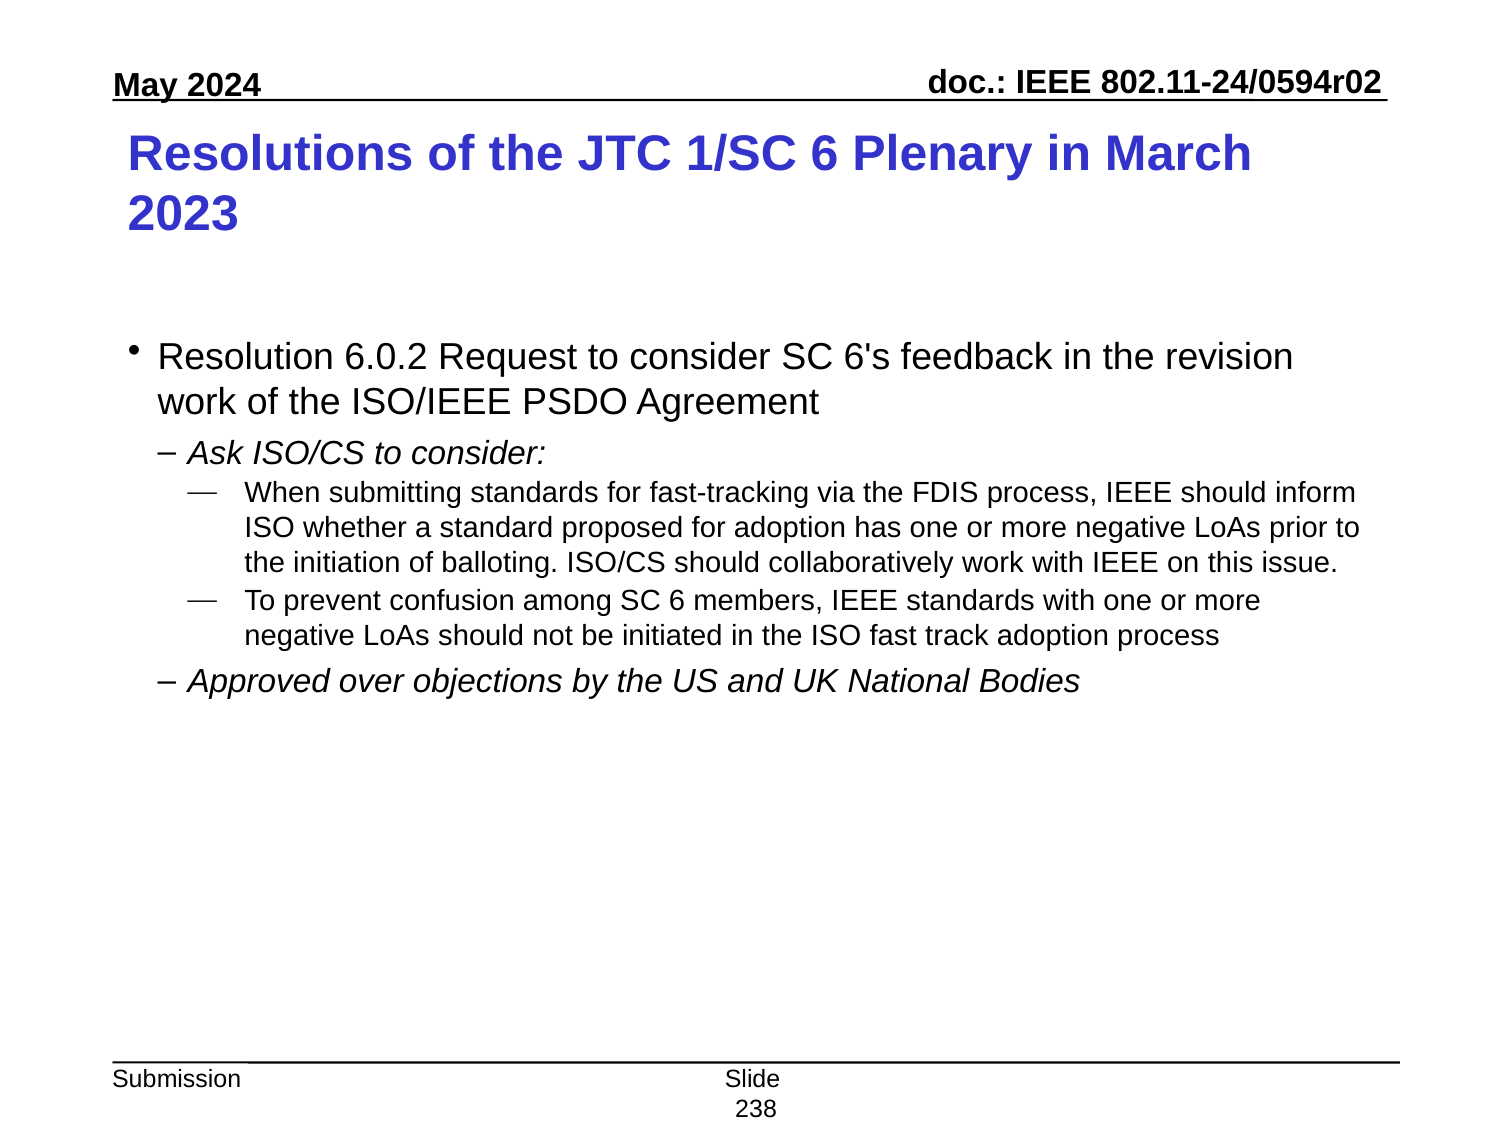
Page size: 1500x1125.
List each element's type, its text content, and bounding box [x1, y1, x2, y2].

list Resolution 6.0.2 Request to consider SC 6's feedback in the revision work of the ISO/IEEE PSDO Agreement Ask ISO/CS to consider: When submitting standards for fast-tracking via the FDIS process, IEEE should inform ISO whether a standard proposed for adoption has one or more negative LoAs prior to the initiation of balloting. ISO/CS should collaboratively work with IEEE on this issue. To prevent confusion among SC 6 members, IEEE standards with one or more negative LoAs should not be initiated in the ISO fast track adoption process Approved over objections by the US and UK National Bodies [112, 324, 1388, 1000]
slide_number Slide 238 [709, 1061, 803, 1093]
title Resolutions of the JTC 1/SC 6 Plenary in March 2023 [112, 112, 1388, 288]
